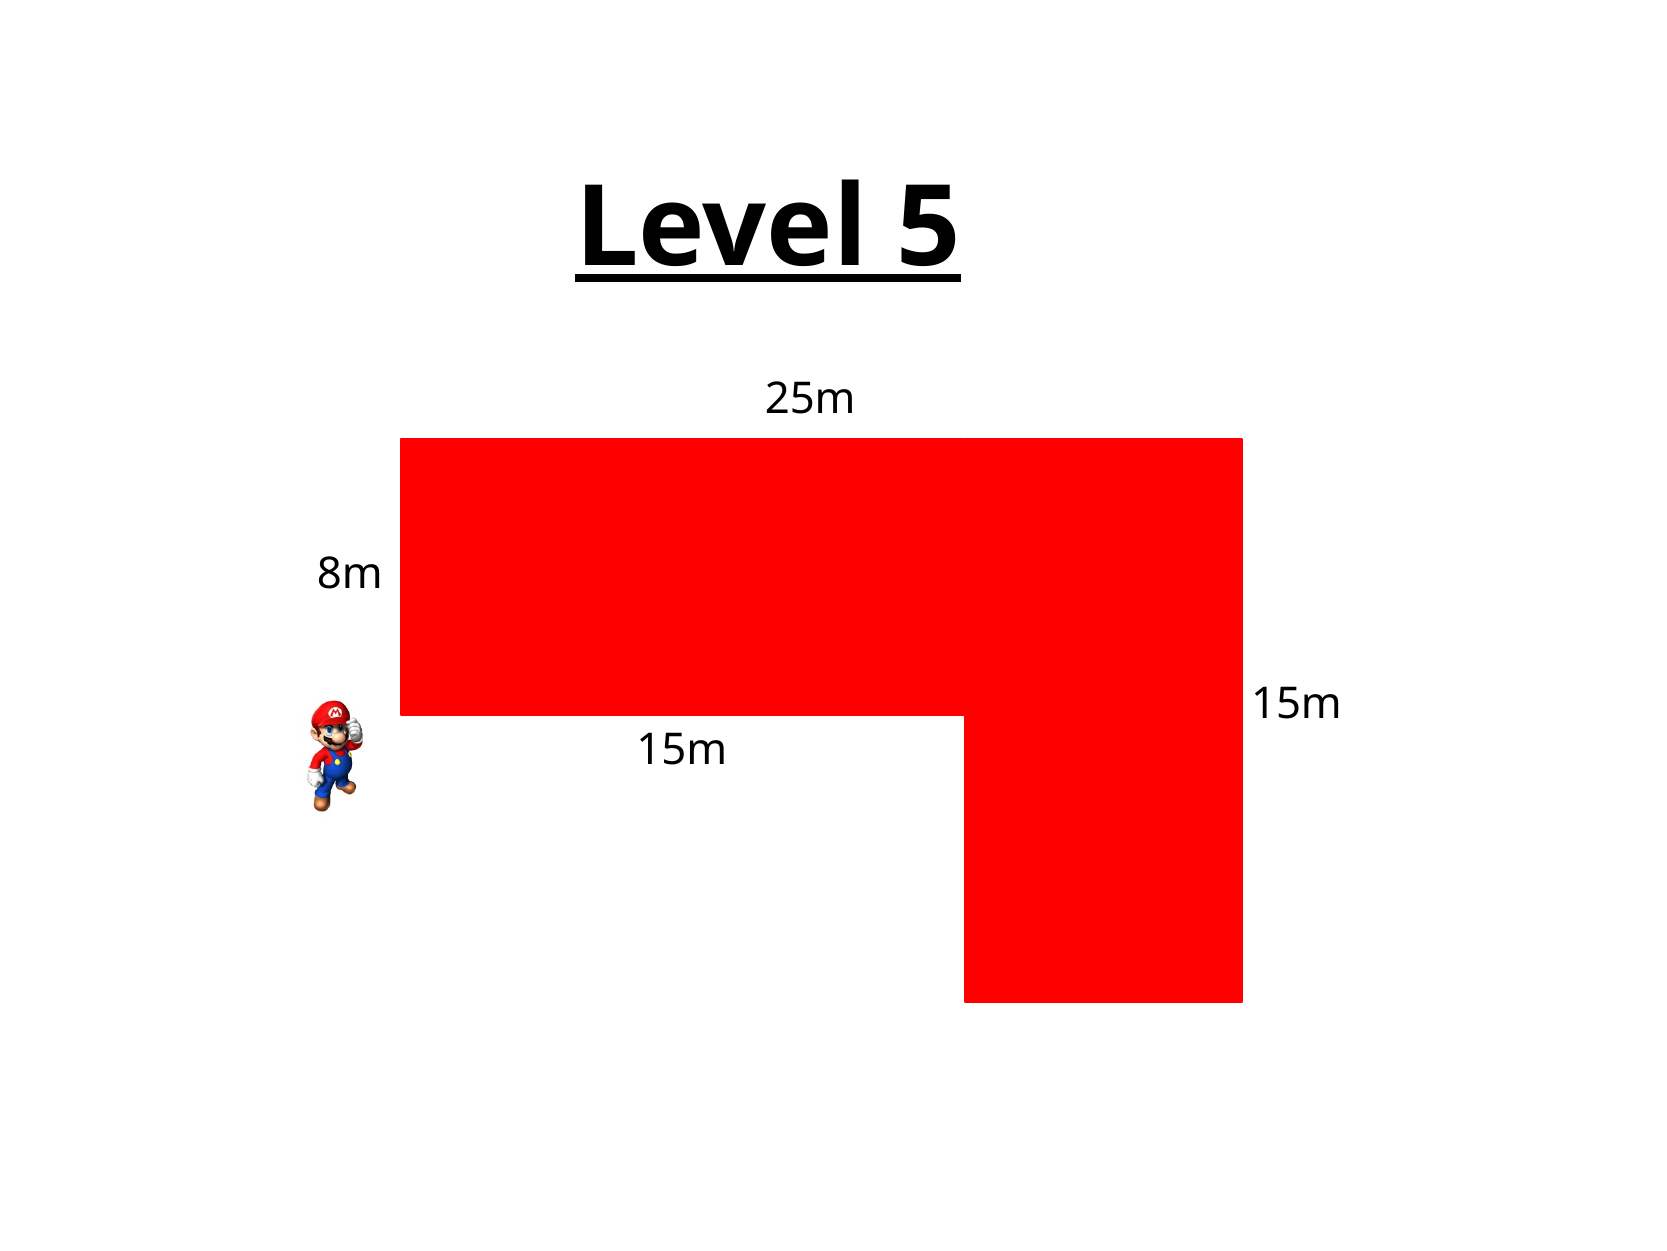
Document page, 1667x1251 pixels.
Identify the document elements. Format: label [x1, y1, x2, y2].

text_box [279, 145, 1429, 1003]
